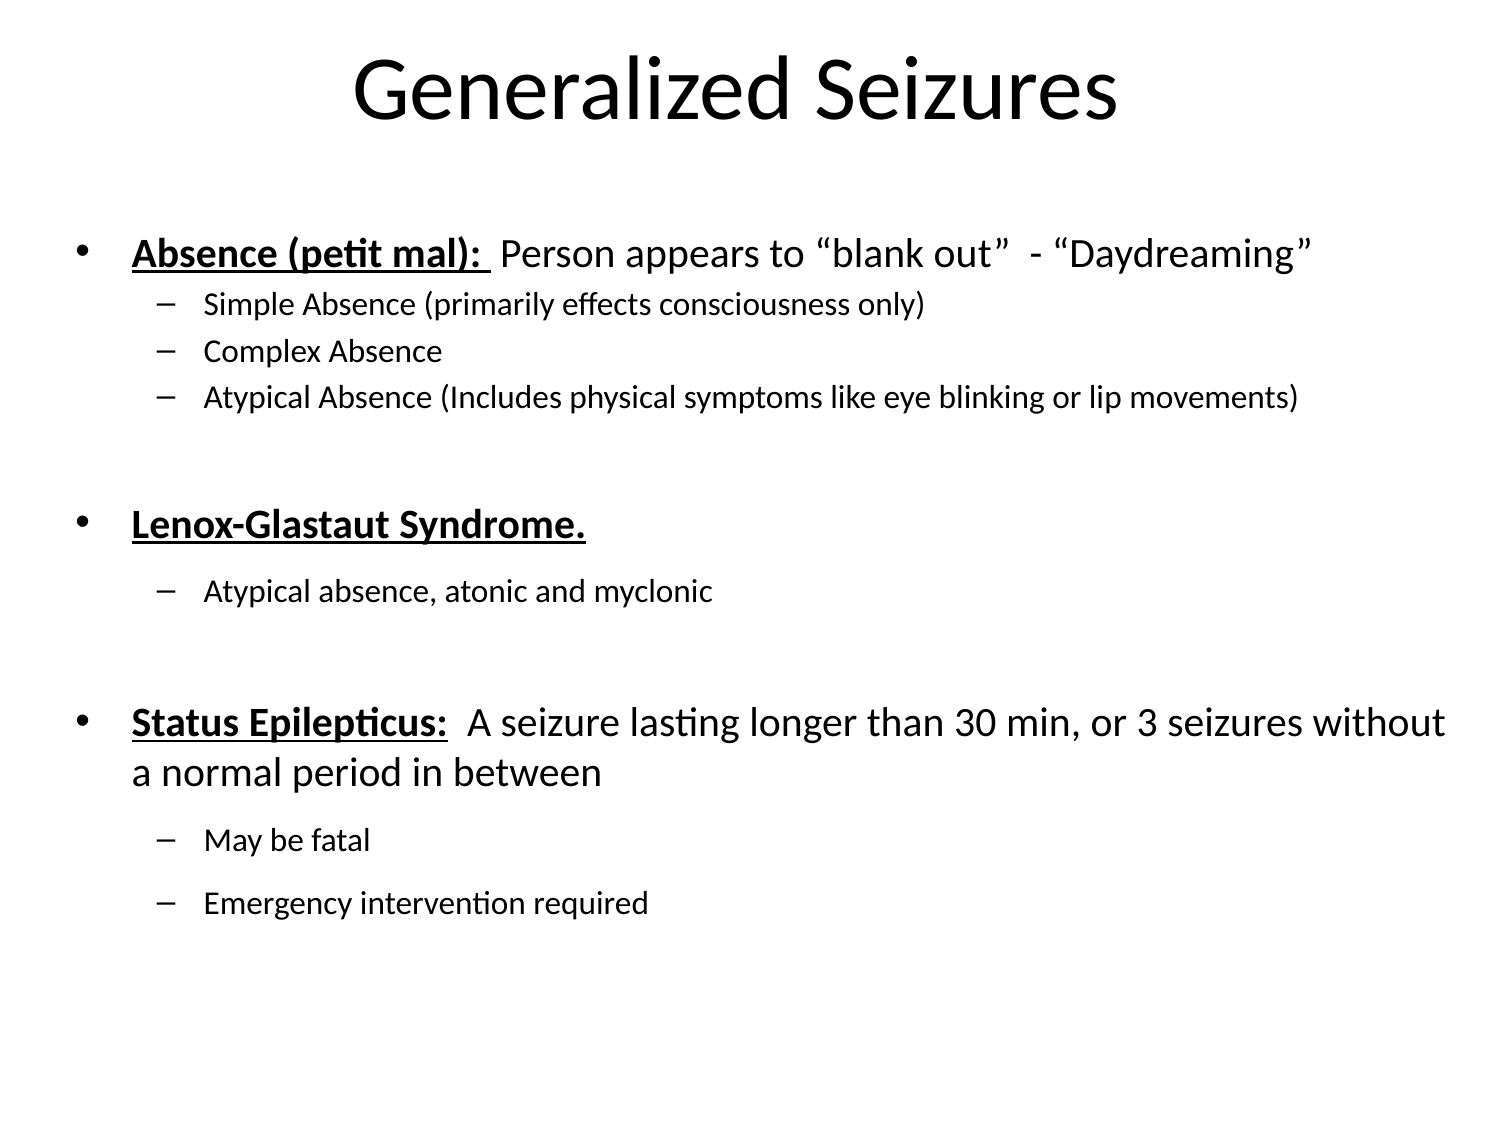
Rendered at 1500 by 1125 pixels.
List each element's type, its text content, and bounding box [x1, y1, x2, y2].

list Absence (petit mal): Person appears to “blank out” - “Daydreaming” Simple Absence (primarily effects consciousness only) Complex Absence Atypical Absence (Includes physical symptoms like eye blinking or lip movements) Lenox-Glastaut Syndrome. Atypical absence, atonic and myclonic Status Epilepticus: A seizure lasting longer than 30 min, or 3 seizures without a normal period in between May be fatal Emergency intervention required [60, 217, 1483, 958]
title Generalized Seizures [75, 8, 1425, 157]
